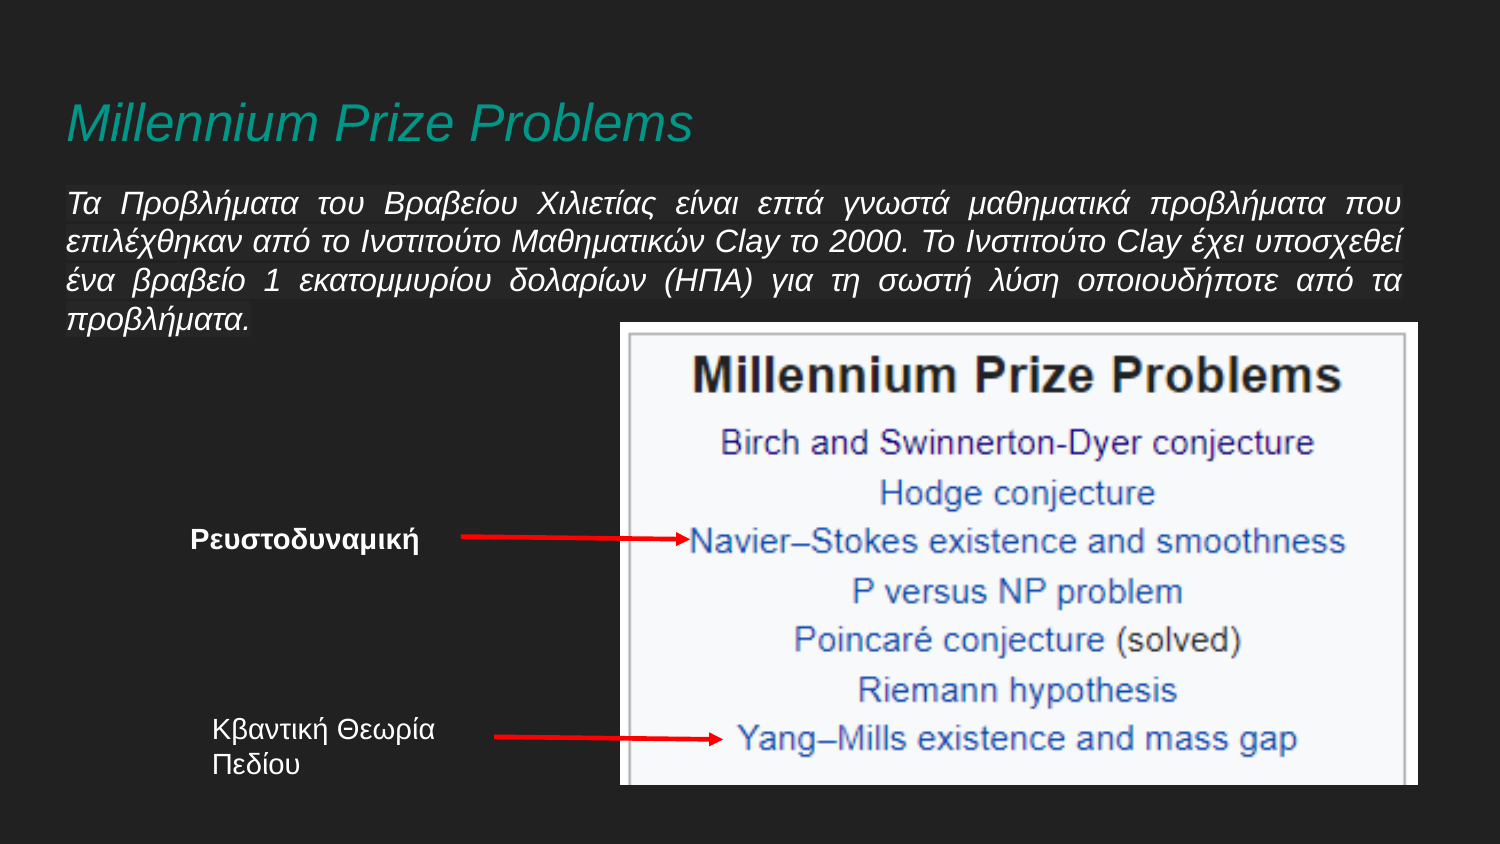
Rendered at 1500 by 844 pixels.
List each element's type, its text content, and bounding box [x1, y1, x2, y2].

text_box Τα Προβλήματα του Βραβείου Χιλιετίας είναι επτά γνωστά μαθηματικά προβλήματα που επιλέχθηκαν από το Ινστιτούτο Μαθηματικών Clay το 2000. Το Ινστιτούτο Clay έχει υποσχεθεί ένα βραβείο 1 εκατομμυρίου δολαρίων (ΗΠΑ) για τη σωστή λύση οποιουδήποτε από τα προβλήματα. [51, 166, 1418, 352]
title Millennium Prize Problems [51, 72, 1449, 167]
picture [620, 321, 1419, 786]
text_box Κβαντική Θεωρία Πεδίου [196, 695, 494, 796]
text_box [493, 736, 724, 740]
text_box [460, 536, 691, 540]
text_box Ρευστοδυναμική [175, 505, 540, 571]
